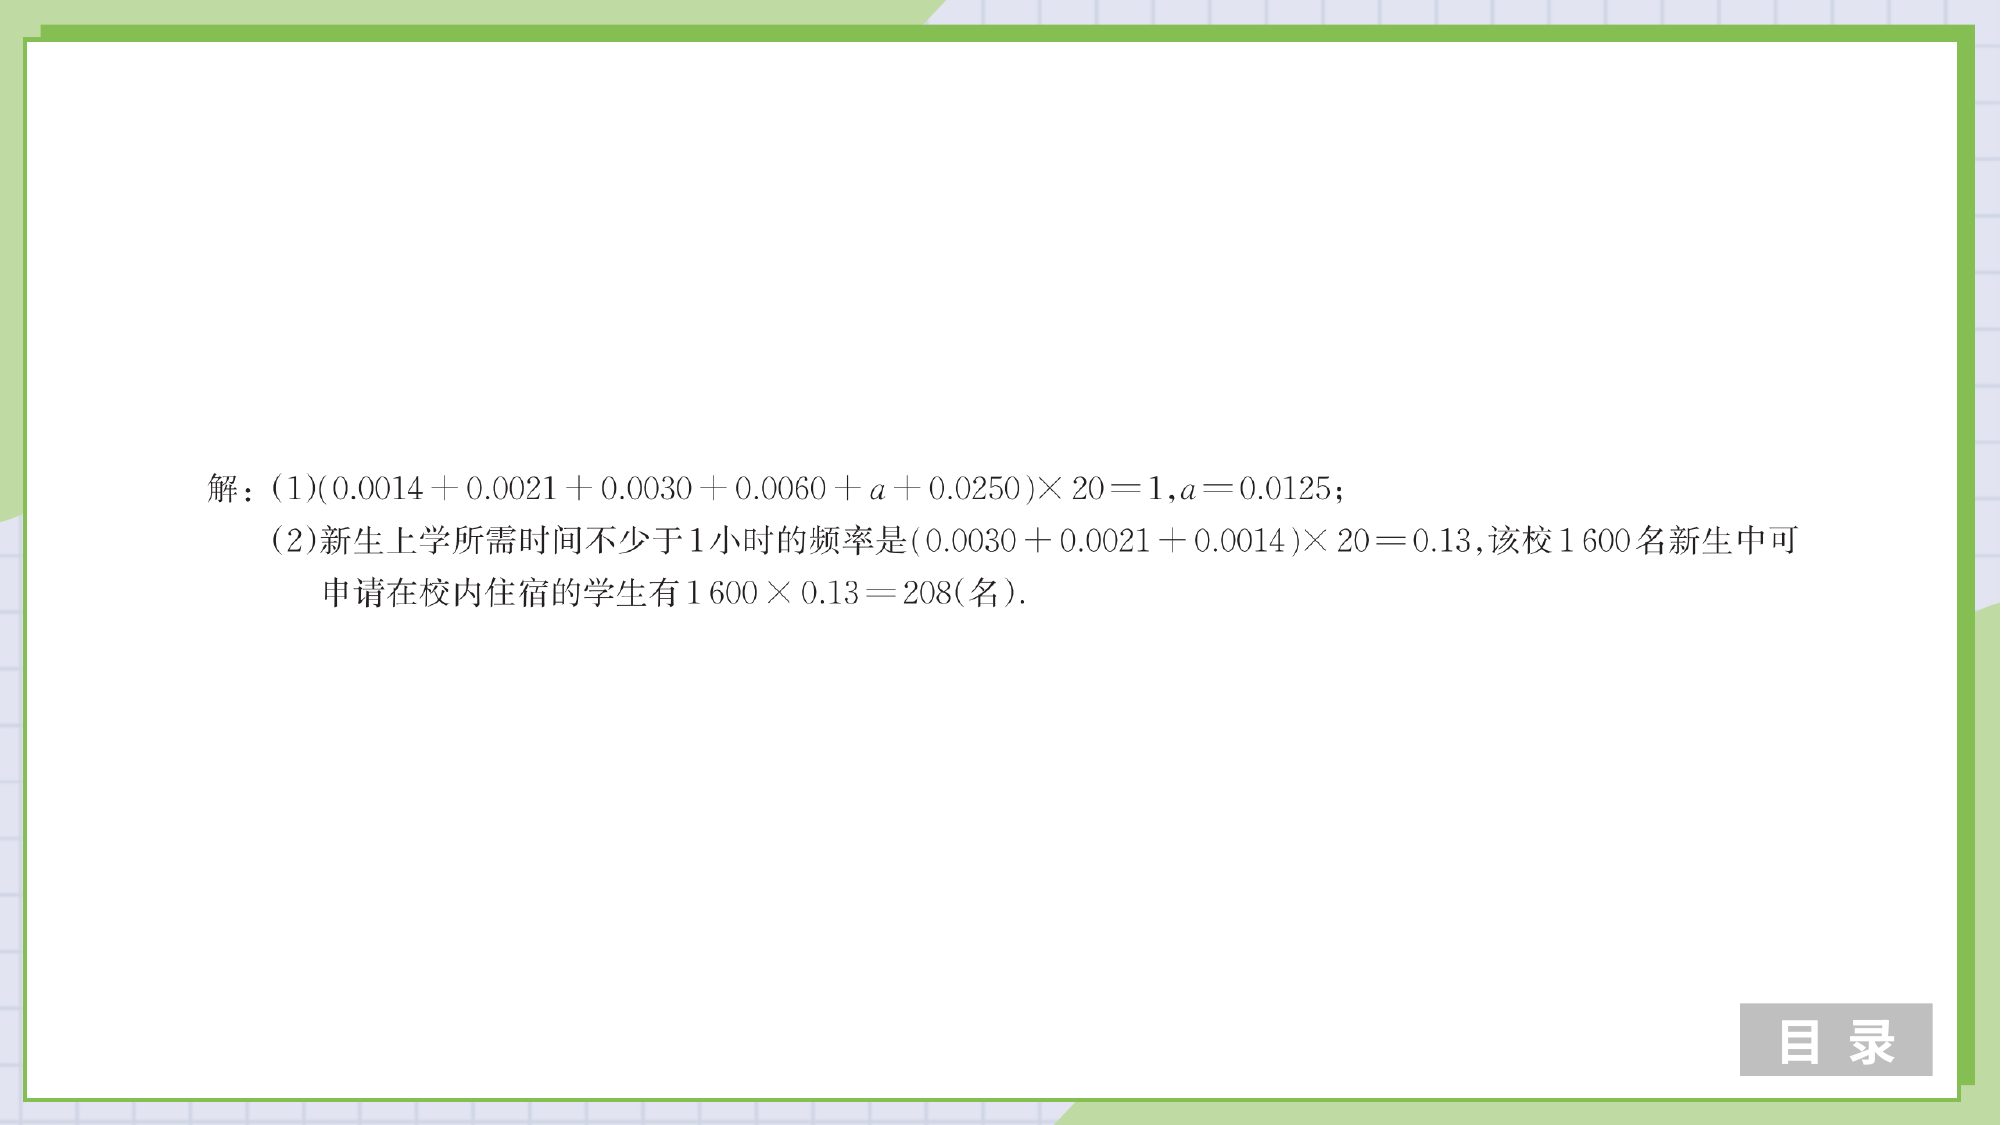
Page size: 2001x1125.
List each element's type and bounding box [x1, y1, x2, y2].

picture [201, 455, 1814, 617]
picture [925, 0, 2000, 611]
picture [0, 515, 1074, 1125]
